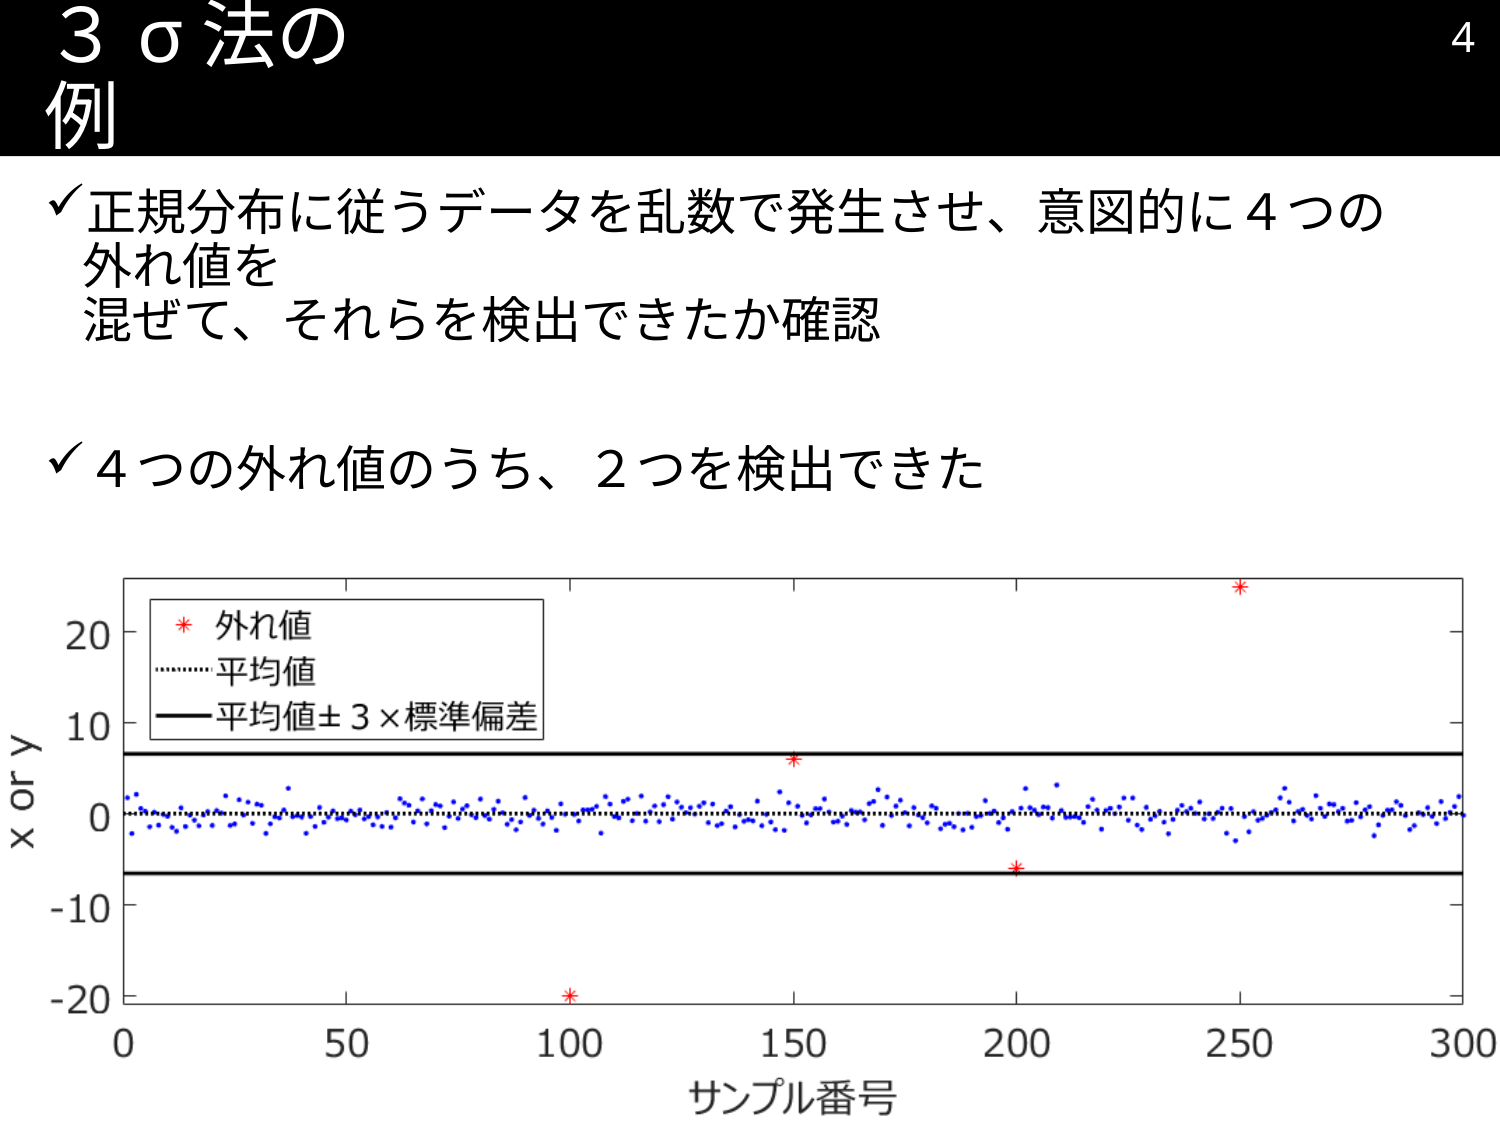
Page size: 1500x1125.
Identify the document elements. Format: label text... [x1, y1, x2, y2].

slide_number 3 [1389, 6, 1491, 72]
title ３σ法の例 [29, 30, 397, 128]
picture [0, 571, 1500, 1121]
list 正規分布に従うデータを乱数で発生させ、意図的に４つの外れ値を 混ぜて、それらを検出できたか確認 ４つの外れ値のうち、２つを検出できた [29, 179, 1442, 455]
